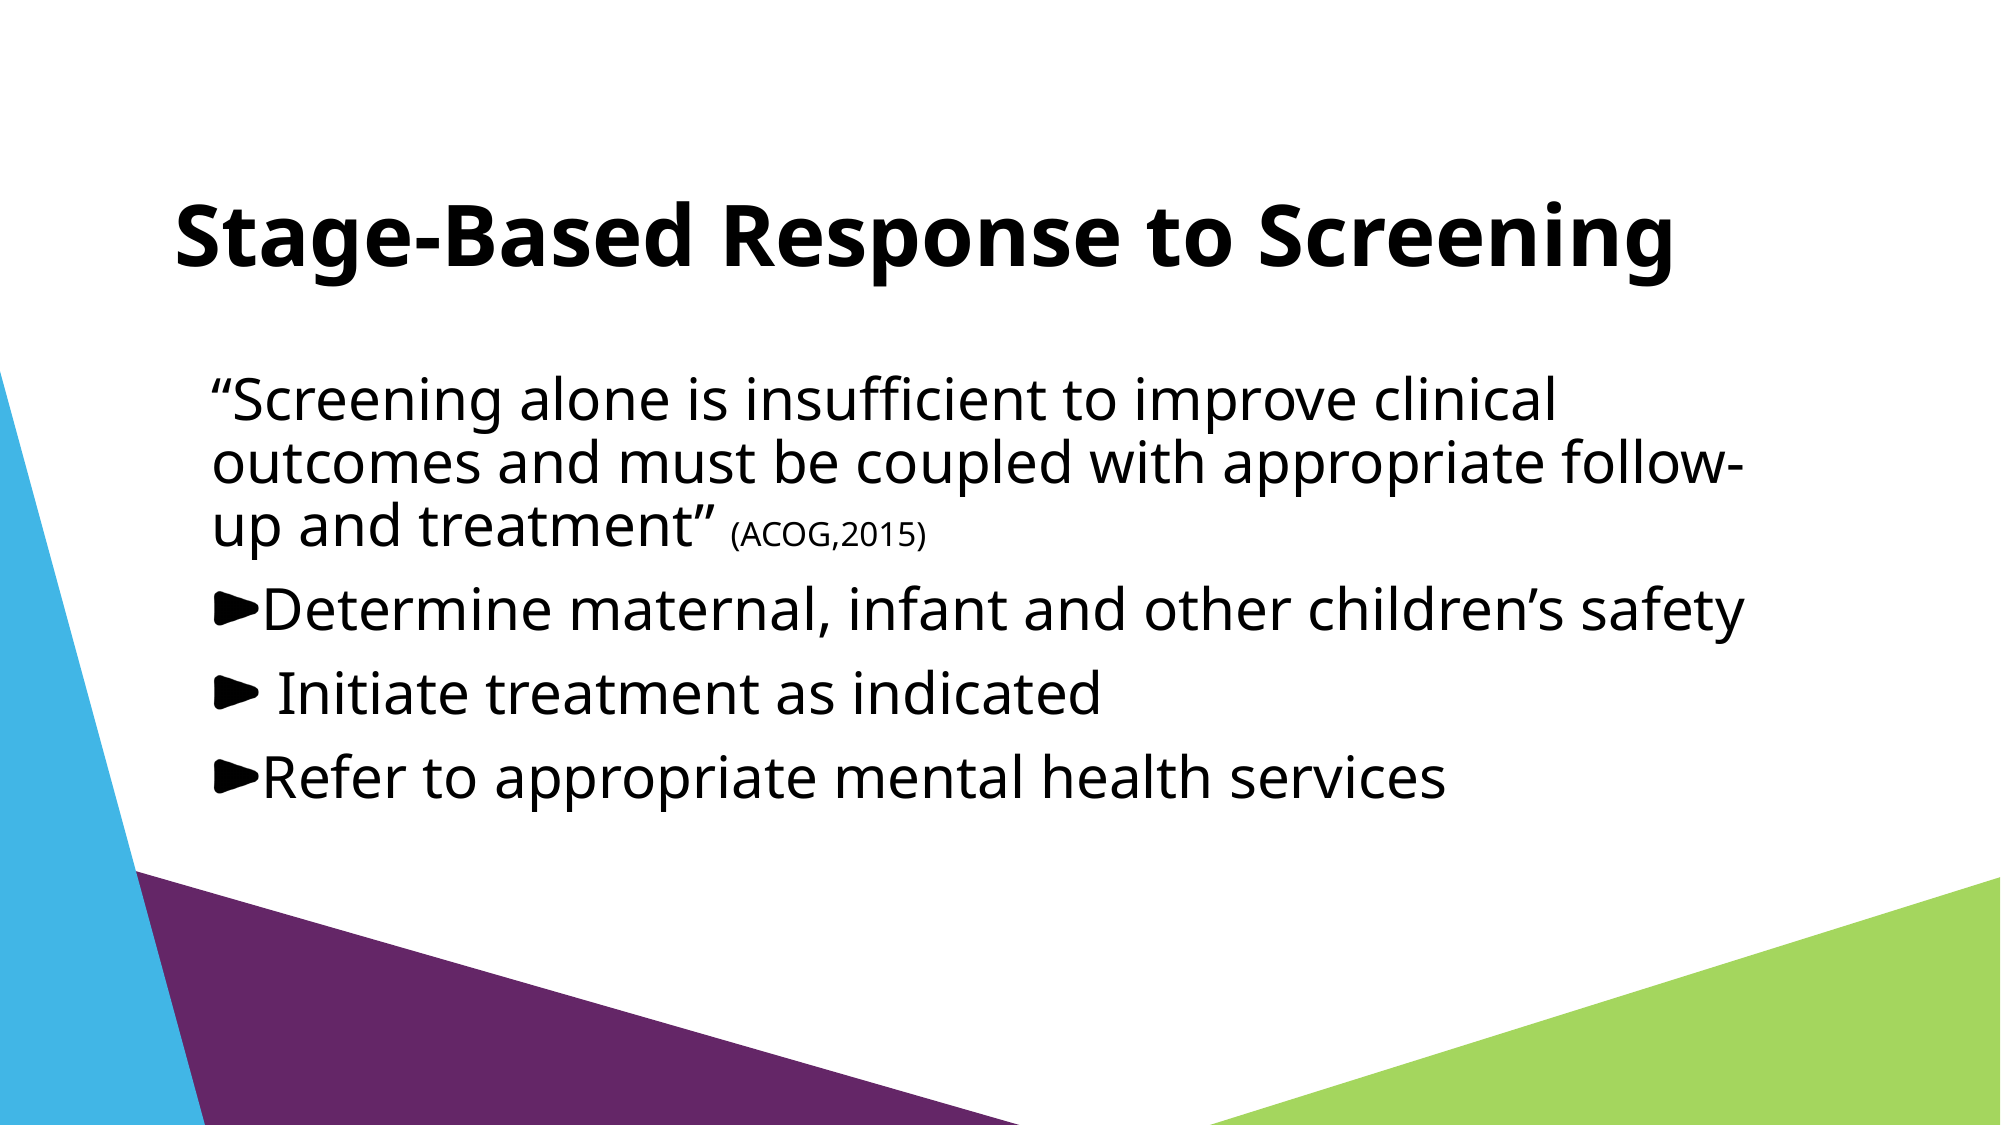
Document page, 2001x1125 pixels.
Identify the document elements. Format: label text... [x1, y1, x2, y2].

picture [211, 587, 262, 629]
title Stage-Based Response to Screening [159, 144, 1747, 333]
list “Screening alone is insufficient to improve clinical outcomes and must be coupled with appropriate follow-up and treatment” (ACOG,2015) Determine maternal, infant and other children’s safety Initiate treatment as indicated Refer to appropriate mental health services [159, 363, 1762, 1053]
picture [211, 755, 262, 797]
picture [211, 671, 262, 713]
